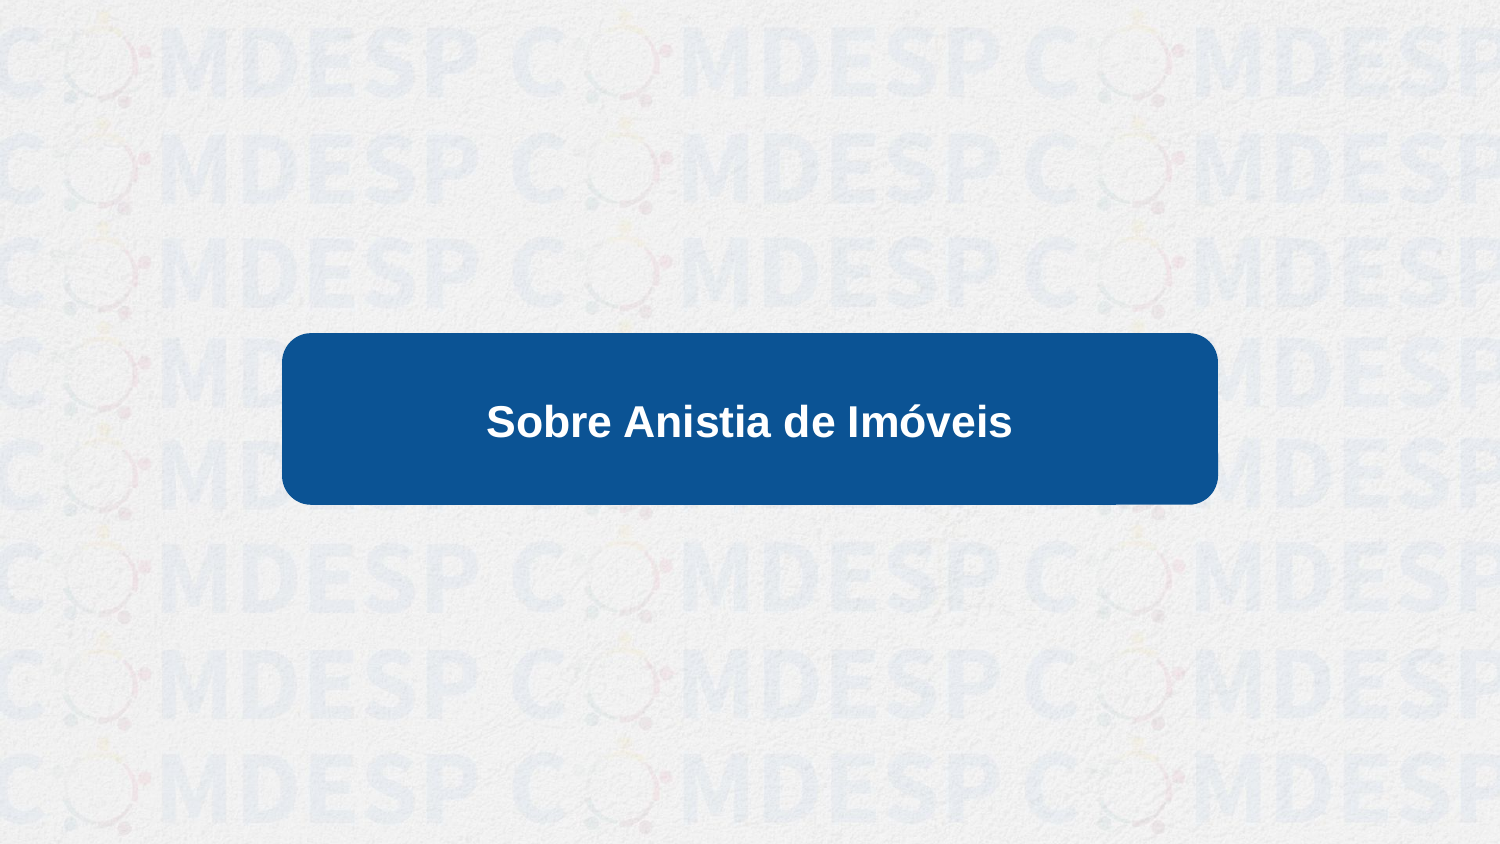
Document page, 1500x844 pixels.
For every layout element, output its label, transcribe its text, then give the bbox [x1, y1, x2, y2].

picture [0, 0, 1500, 844]
text_box [282, 333, 1218, 505]
title Sobre Anistia de Imóveis [299, 374, 1201, 469]
